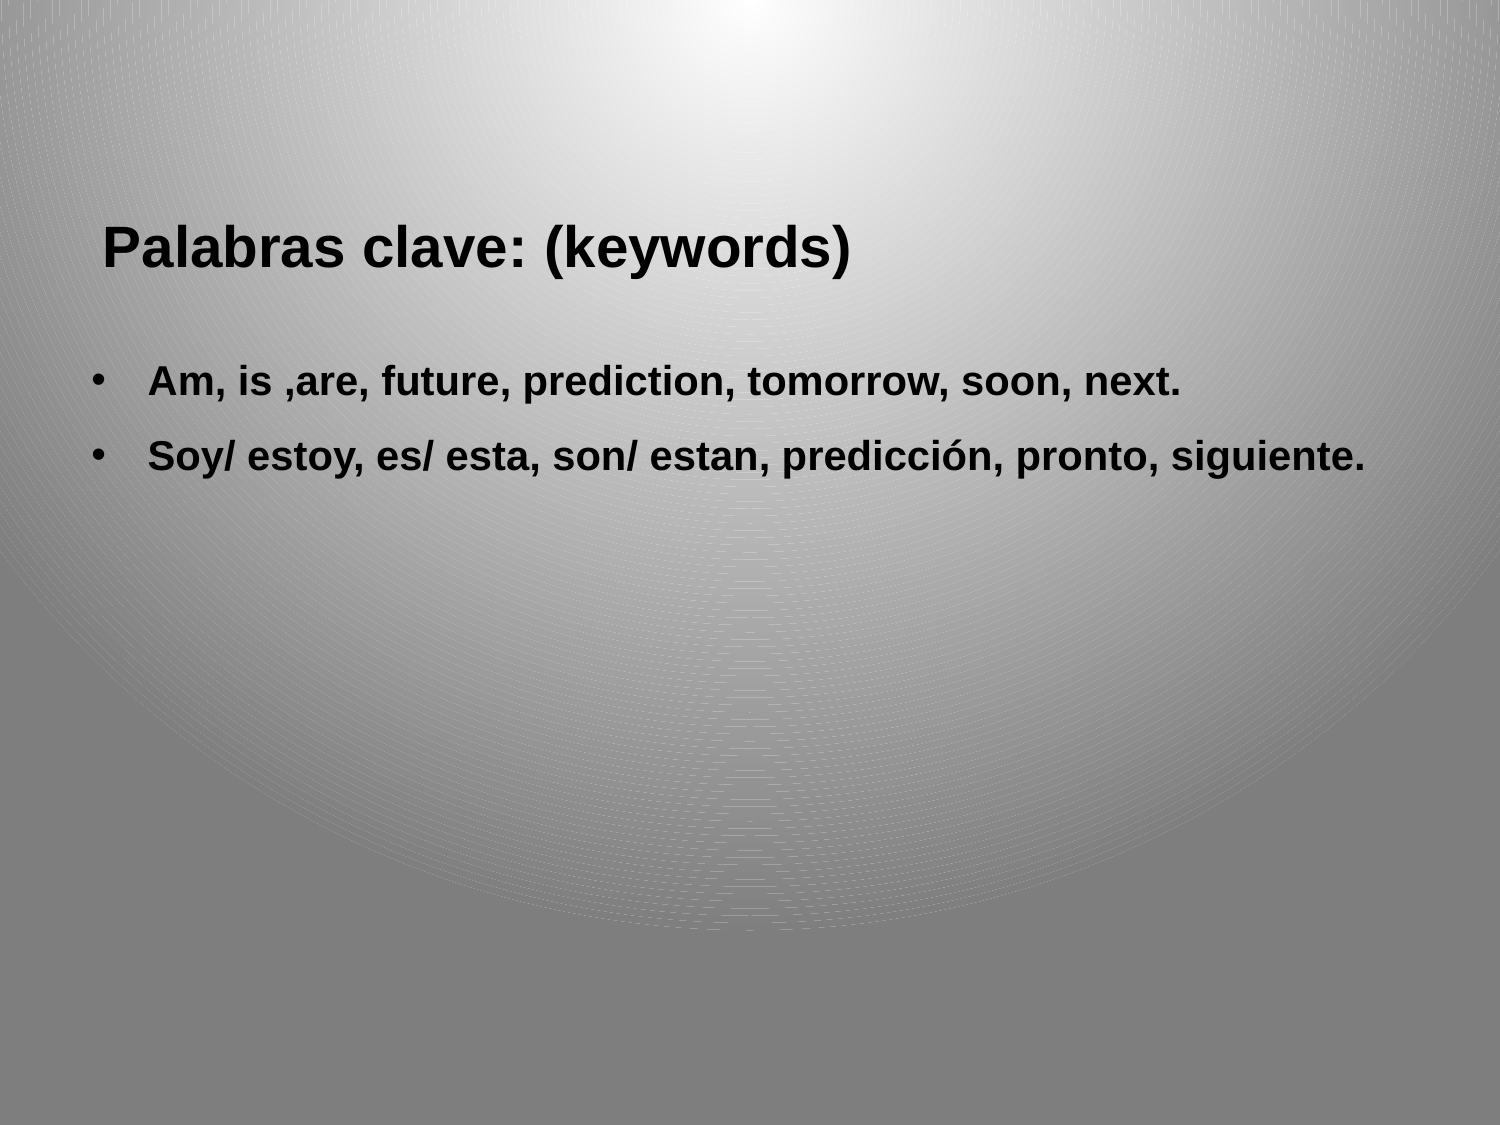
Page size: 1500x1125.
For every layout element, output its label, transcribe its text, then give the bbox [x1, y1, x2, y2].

text_box Palabras clave: (keywords) Am, is ,are, future, prediction, tomorrow, soon, next. Soy/ estoy, es/ esta, son/ estan, predicción, pronto, siguiente. [76, 101, 1424, 487]
